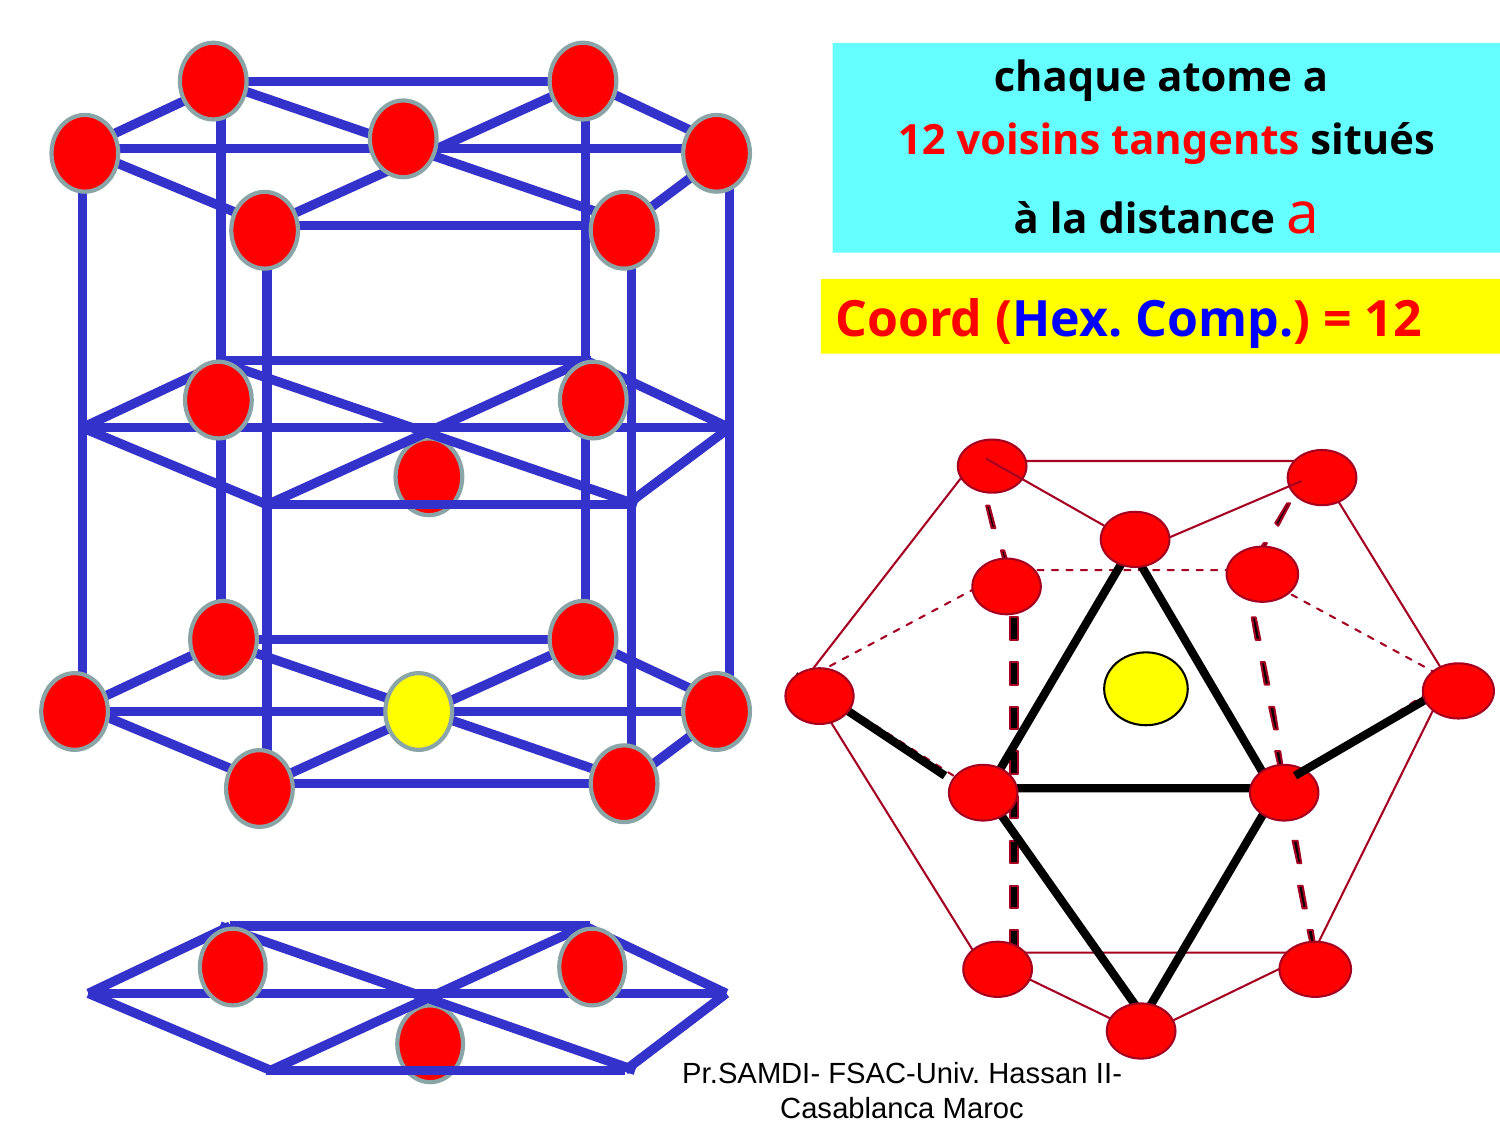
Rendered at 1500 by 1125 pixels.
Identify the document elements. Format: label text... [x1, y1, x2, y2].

text_box [1010, 930, 1019, 947]
text_box [1104, 652, 1188, 726]
text_box [1279, 941, 1352, 997]
text_box [1275, 503, 1291, 526]
text_box [1298, 885, 1307, 909]
text_box [1010, 840, 1019, 864]
text_box chaque atome a 12 voisins tangents situés à la distance a [832, 42, 1500, 253]
text_box [948, 764, 1018, 821]
text_box [1010, 617, 1019, 640]
text_box [1010, 885, 1019, 909]
text_box [963, 941, 1032, 997]
text_box [1260, 662, 1270, 685]
text_box [1287, 450, 1357, 506]
text_box [1010, 796, 1019, 819]
text_box [972, 558, 1041, 615]
text_box [1010, 707, 1019, 730]
text_box [1269, 707, 1278, 730]
text_box [1275, 751, 1283, 765]
text_box [1100, 511, 1170, 567]
text_box [785, 668, 854, 724]
text_box [1010, 662, 1019, 685]
text_box [813, 460, 1440, 679]
text_box Coord (Hex. Comp.) = 12 [820, 278, 1500, 354]
text_box [1226, 546, 1299, 602]
text_box [1001, 550, 1007, 558]
text_box [1106, 1003, 1176, 1059]
text_box [1422, 663, 1494, 719]
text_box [41, 42, 751, 828]
text_box [1249, 764, 1319, 821]
text_box [957, 439, 1027, 493]
text_box [1292, 840, 1302, 864]
text_box [1251, 617, 1261, 640]
text_box [1307, 930, 1315, 941]
text_box [831, 679, 1433, 953]
text_box [986, 505, 996, 529]
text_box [88, 925, 727, 1083]
text_box [1010, 751, 1019, 774]
footer Pr.SAMDI- FSAC-Univ. Hassan II- Casablanca Maroc [664, 1046, 1140, 1125]
